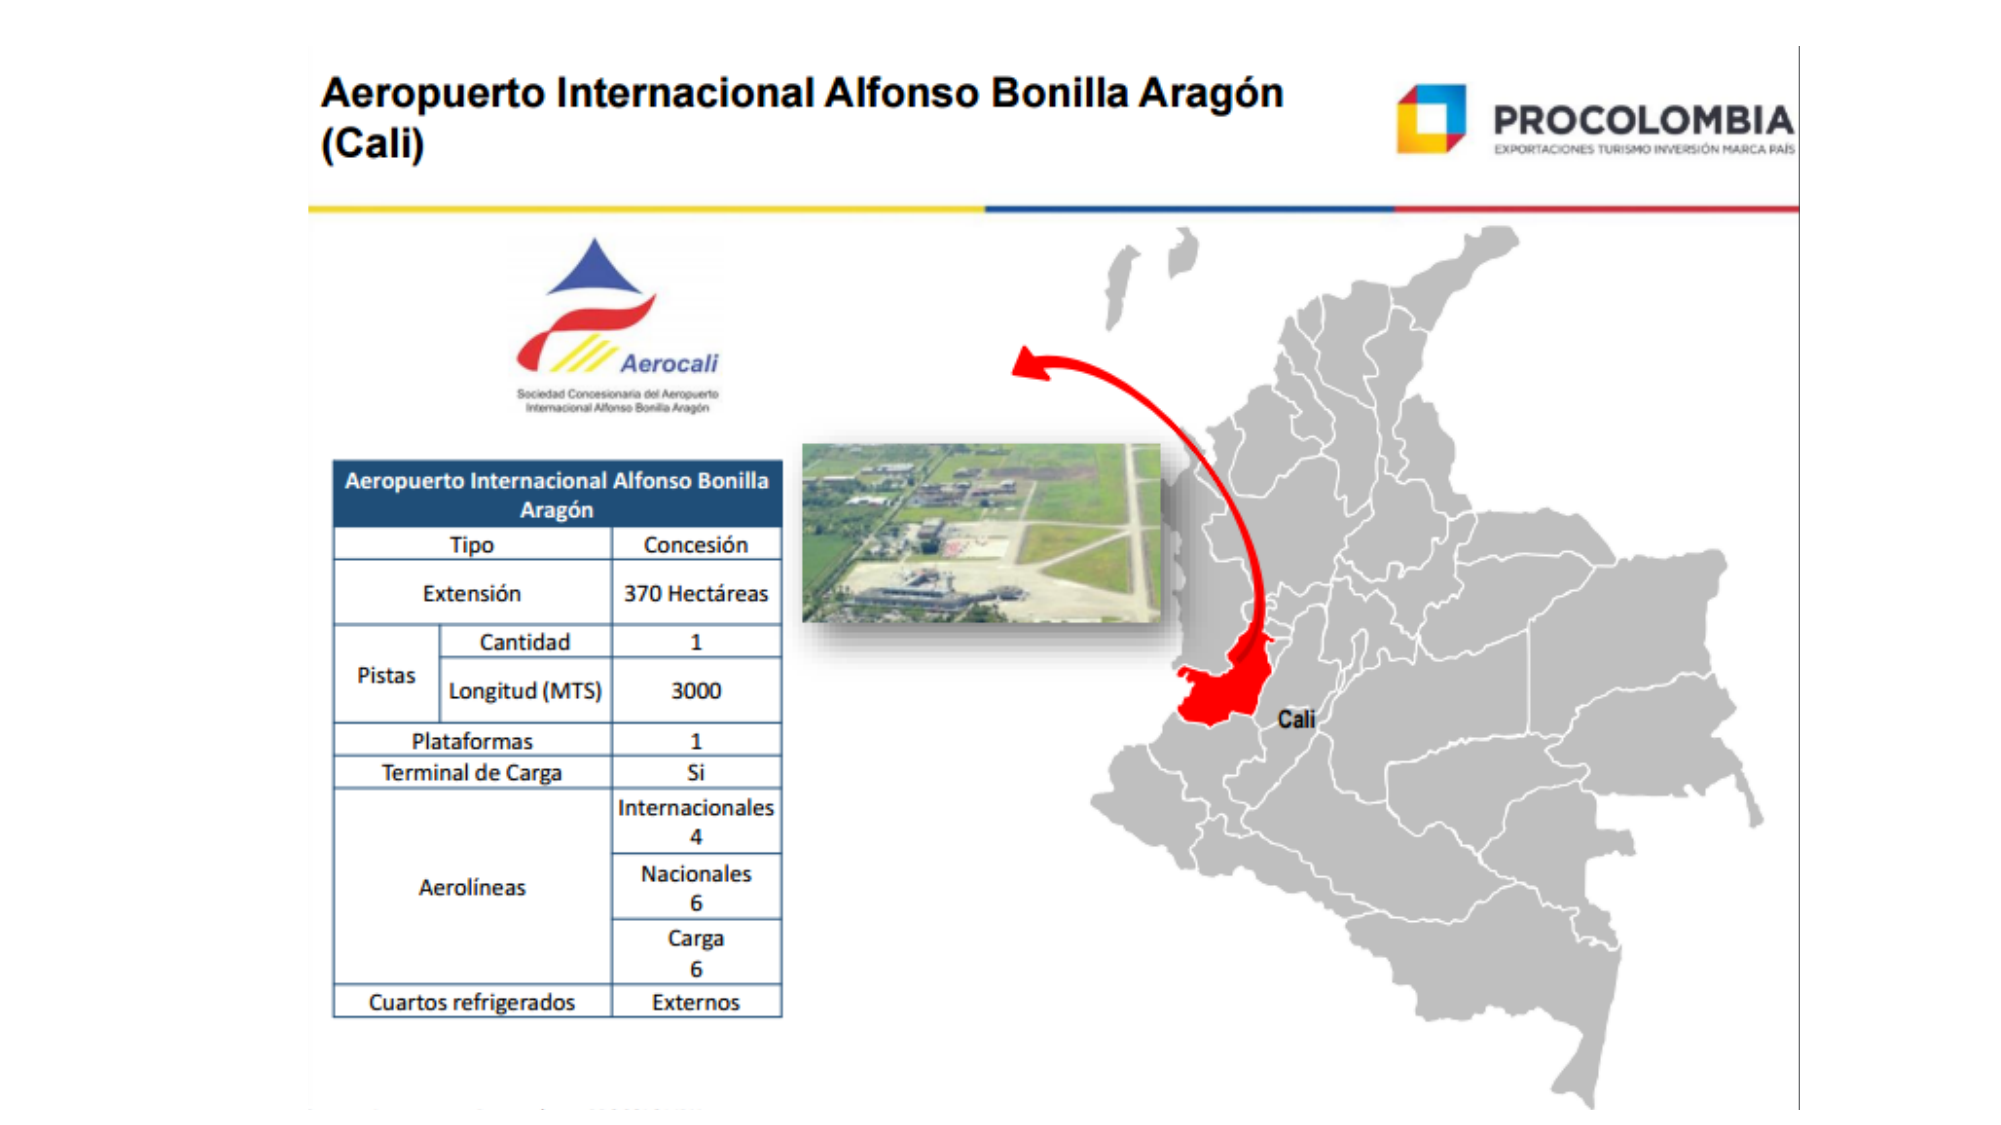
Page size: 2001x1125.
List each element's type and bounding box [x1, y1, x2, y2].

picture [308, 46, 1800, 1110]
